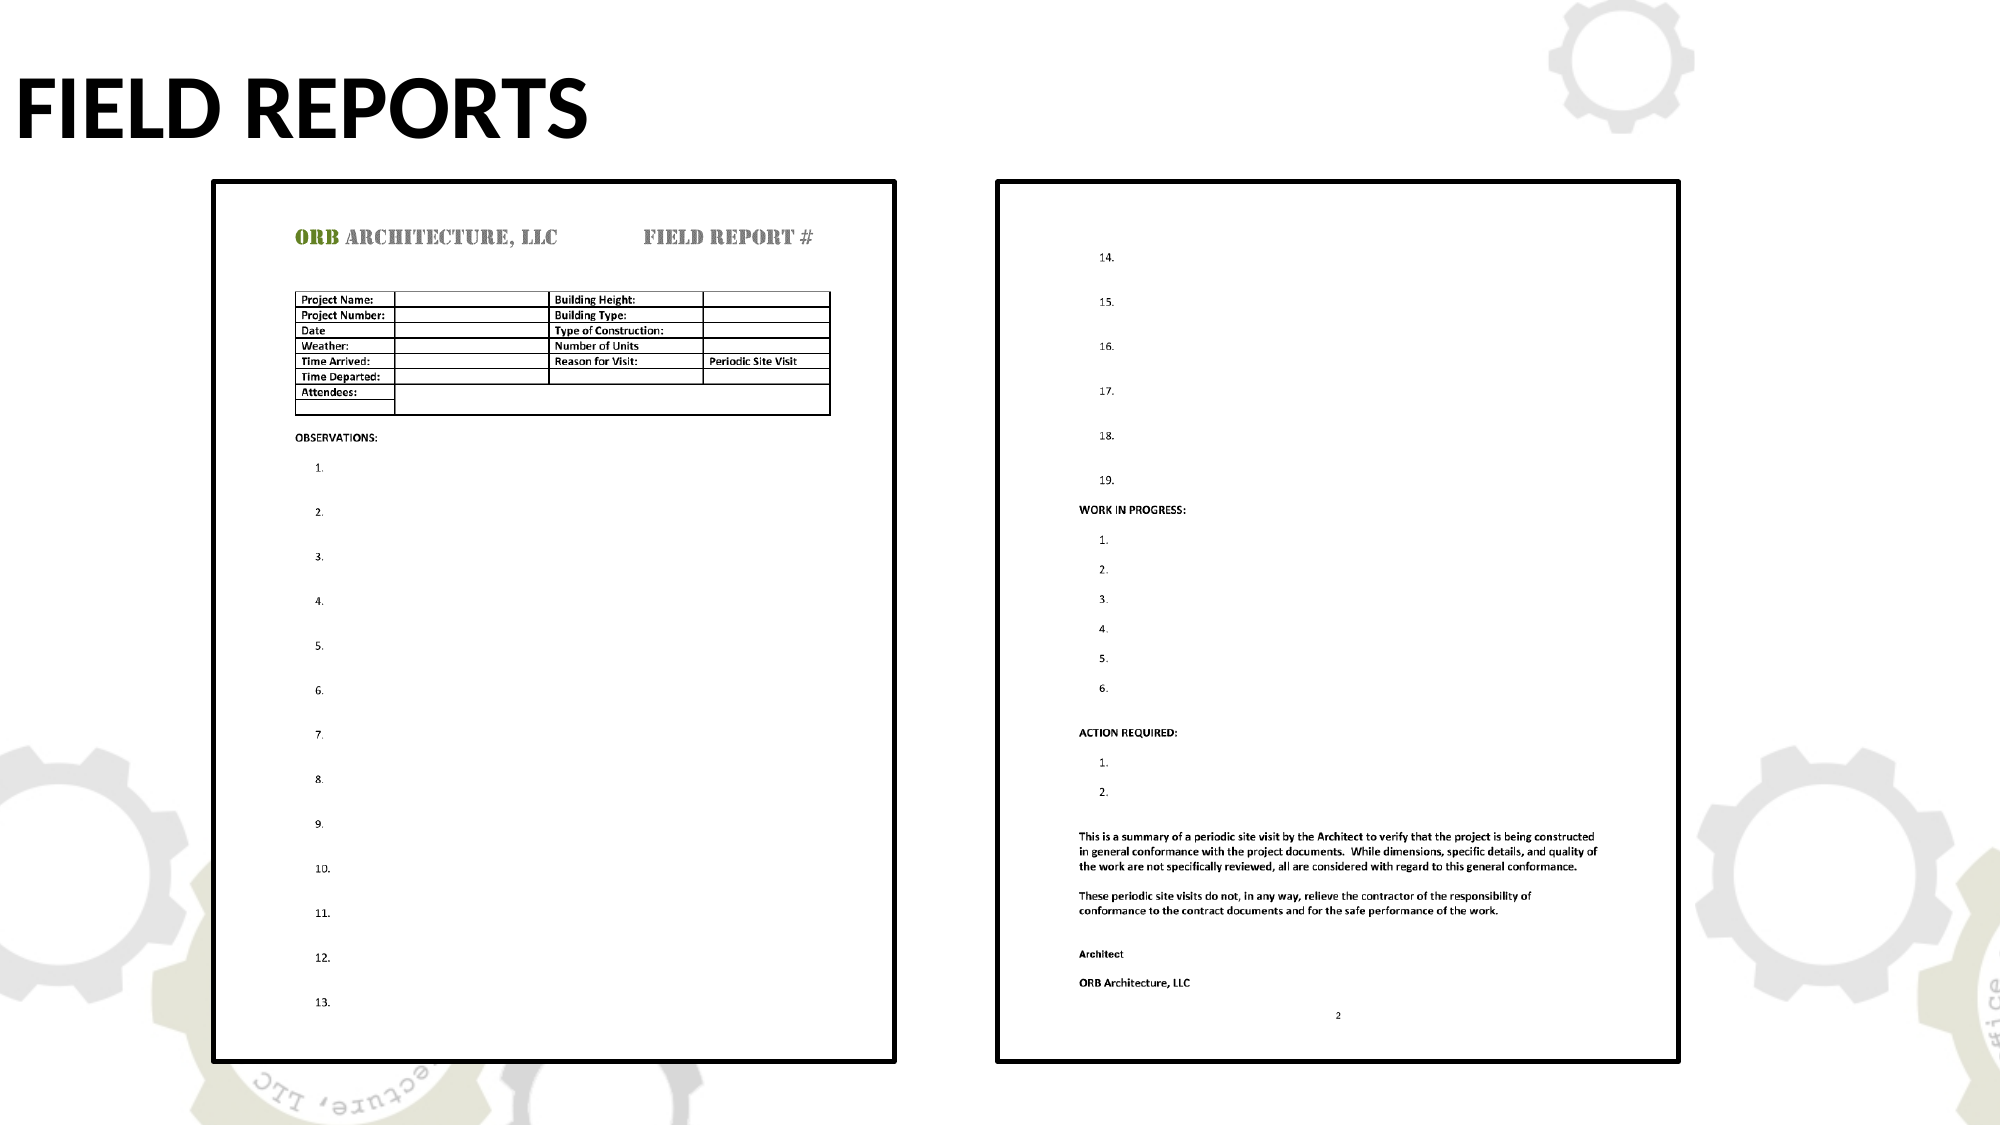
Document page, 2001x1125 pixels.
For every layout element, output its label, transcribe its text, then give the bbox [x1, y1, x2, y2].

text_box FIELD REPORTS [0, 0, 840, 218]
picture [215, 184, 892, 1060]
picture [999, 184, 1677, 1060]
